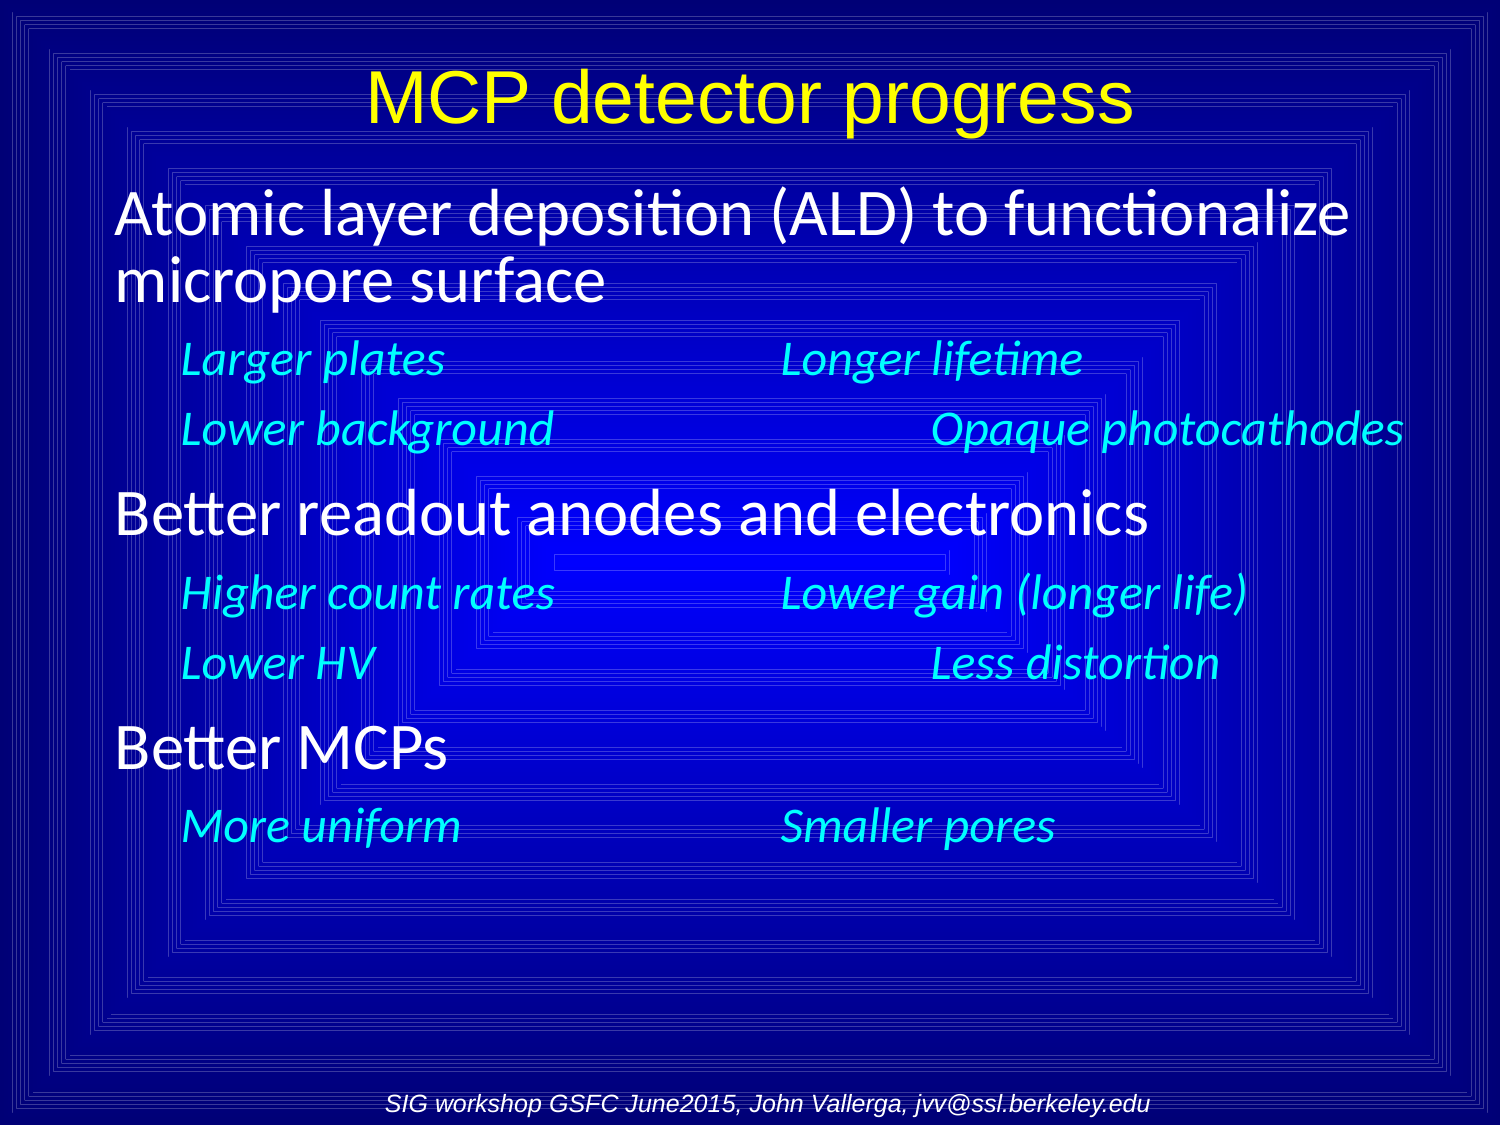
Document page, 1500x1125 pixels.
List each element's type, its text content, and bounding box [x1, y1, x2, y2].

list Atomic layer deposition (ALD) to functionalize micropore surface Larger plates Longer lifetime Lower background Opaque photocathodes Better readout anodes and electronics Higher count rates Lower gain (longer life) Lower HV Less distortion Better MCPs More uniform Smaller pores [99, 174, 1425, 925]
title MCP detector progress [112, 24, 1388, 163]
